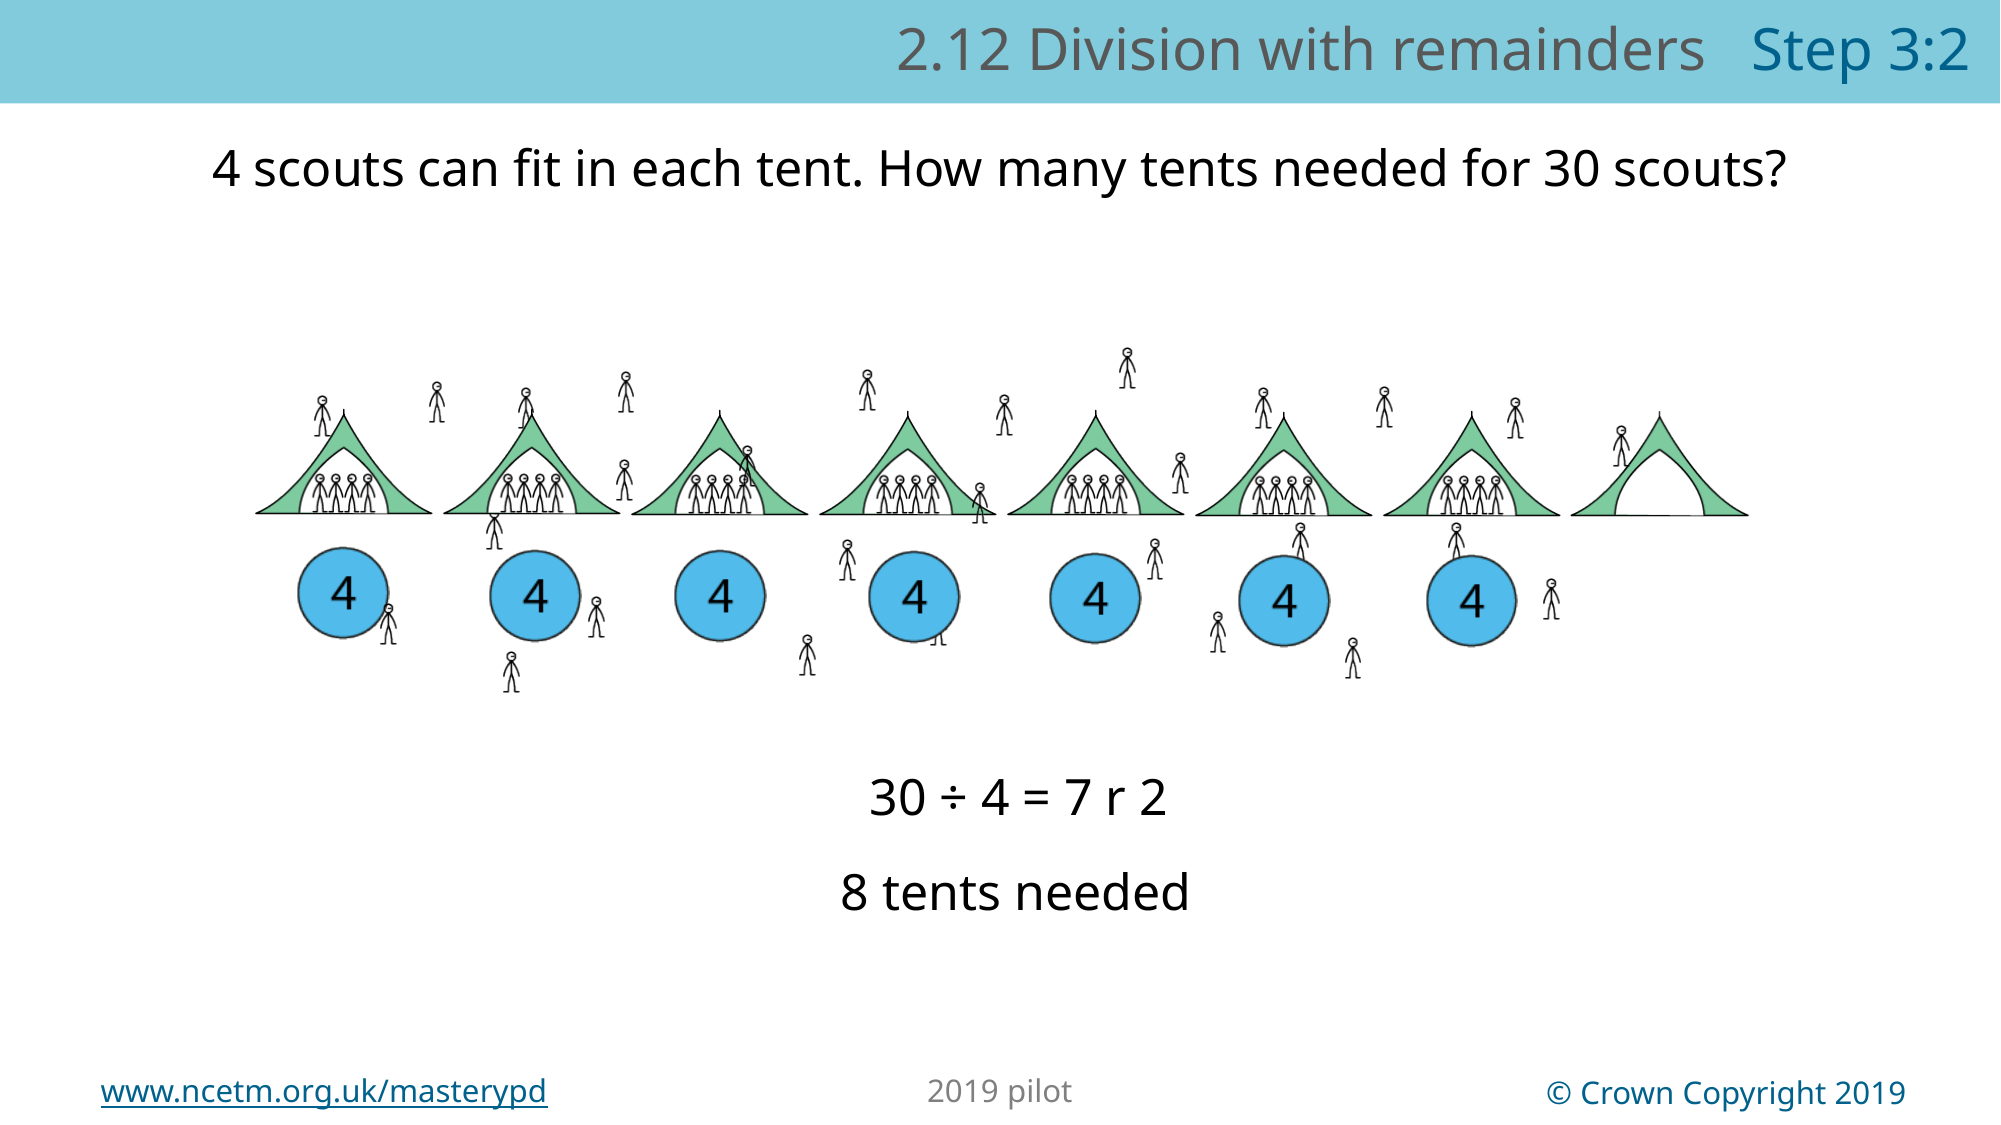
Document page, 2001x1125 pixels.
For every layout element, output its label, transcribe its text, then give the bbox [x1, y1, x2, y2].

picture [255, 371, 809, 643]
picture [1570, 410, 1749, 517]
picture [296, 546, 398, 645]
picture [1146, 538, 1164, 581]
picture [1195, 387, 1373, 517]
picture [1210, 611, 1227, 653]
text_box 30 ÷ 4 = 7 r 2 [854, 758, 1183, 834]
picture [1376, 386, 1561, 517]
picture [1543, 578, 1561, 620]
picture [588, 596, 606, 638]
text_box 8 tents needed [825, 852, 1207, 928]
picture [503, 651, 521, 693]
picture [1237, 522, 1331, 648]
picture [1048, 552, 1142, 645]
list 2.12 Division with remainders Step 3:2 [0, 0, 2000, 104]
picture [867, 550, 961, 646]
picture [839, 539, 857, 581]
picture [1344, 637, 1362, 679]
picture [819, 369, 1190, 524]
picture [799, 634, 817, 676]
text_box 4 scouts can fit in each tent. How many tents needed for 30 scouts? [197, 128, 1803, 204]
picture [1425, 522, 1518, 648]
picture [673, 549, 767, 643]
picture [1119, 347, 1137, 389]
